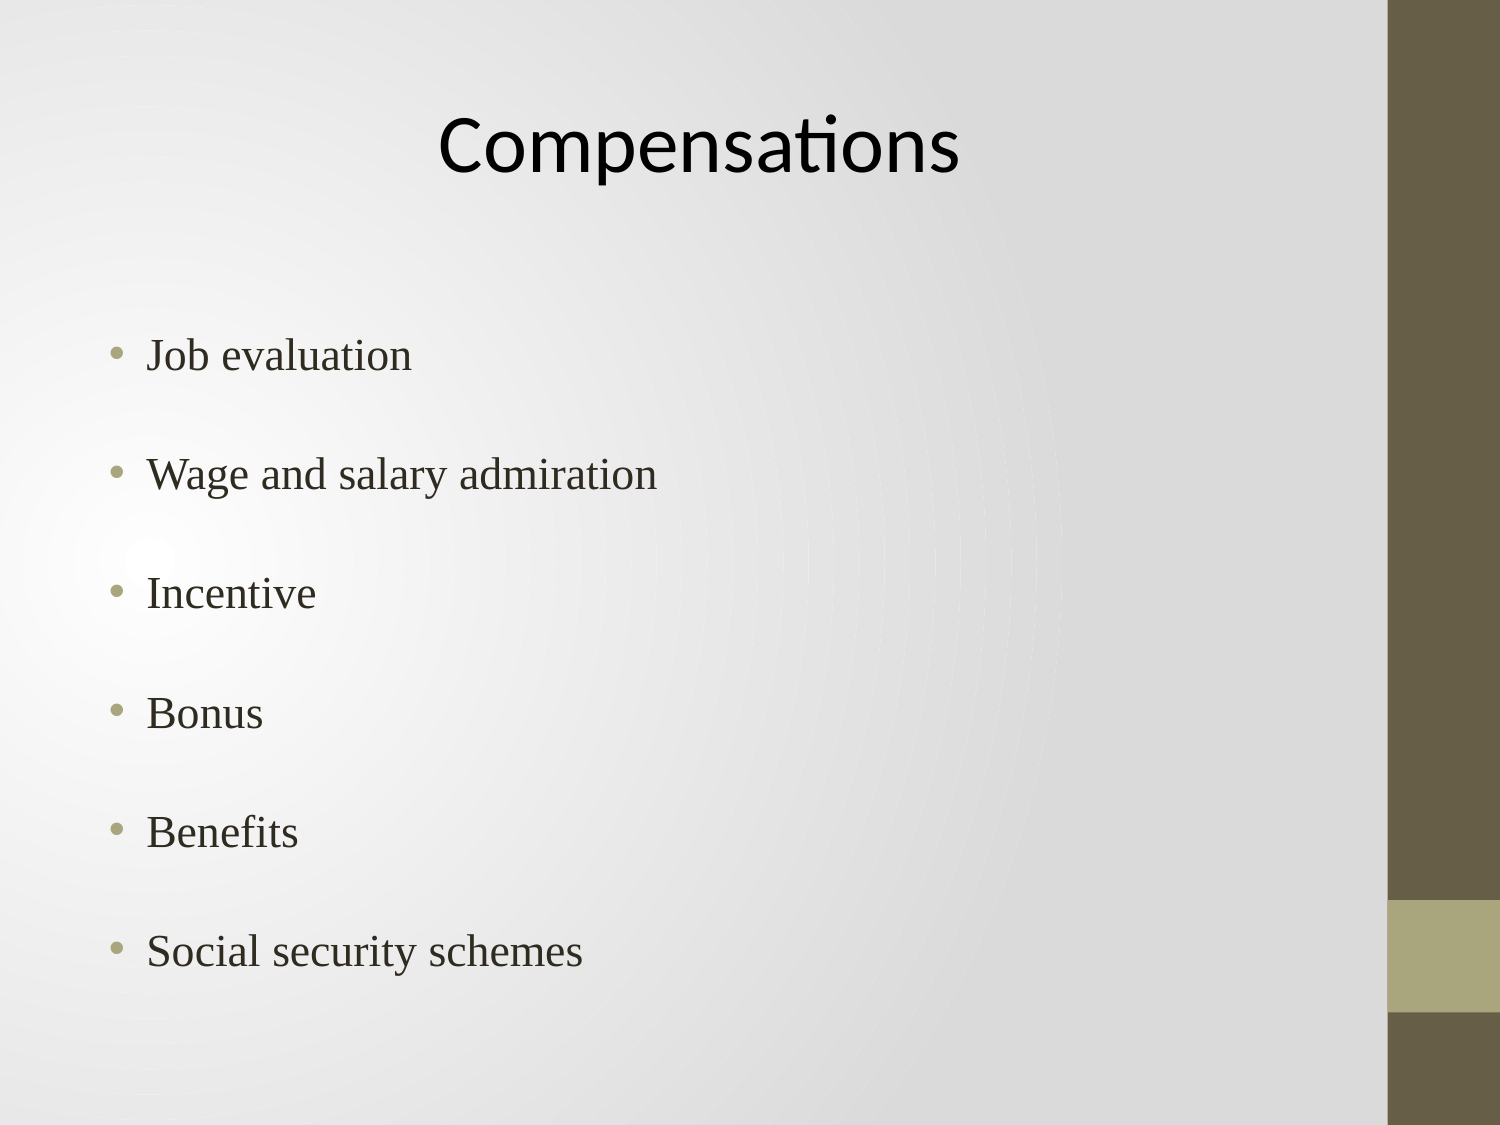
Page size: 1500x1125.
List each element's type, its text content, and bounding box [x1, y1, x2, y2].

list Job evaluation Wage and salary admiration Incentive Bonus Benefits Social security schemes [75, 262, 1325, 1050]
title Compensations [75, 45, 1325, 233]
